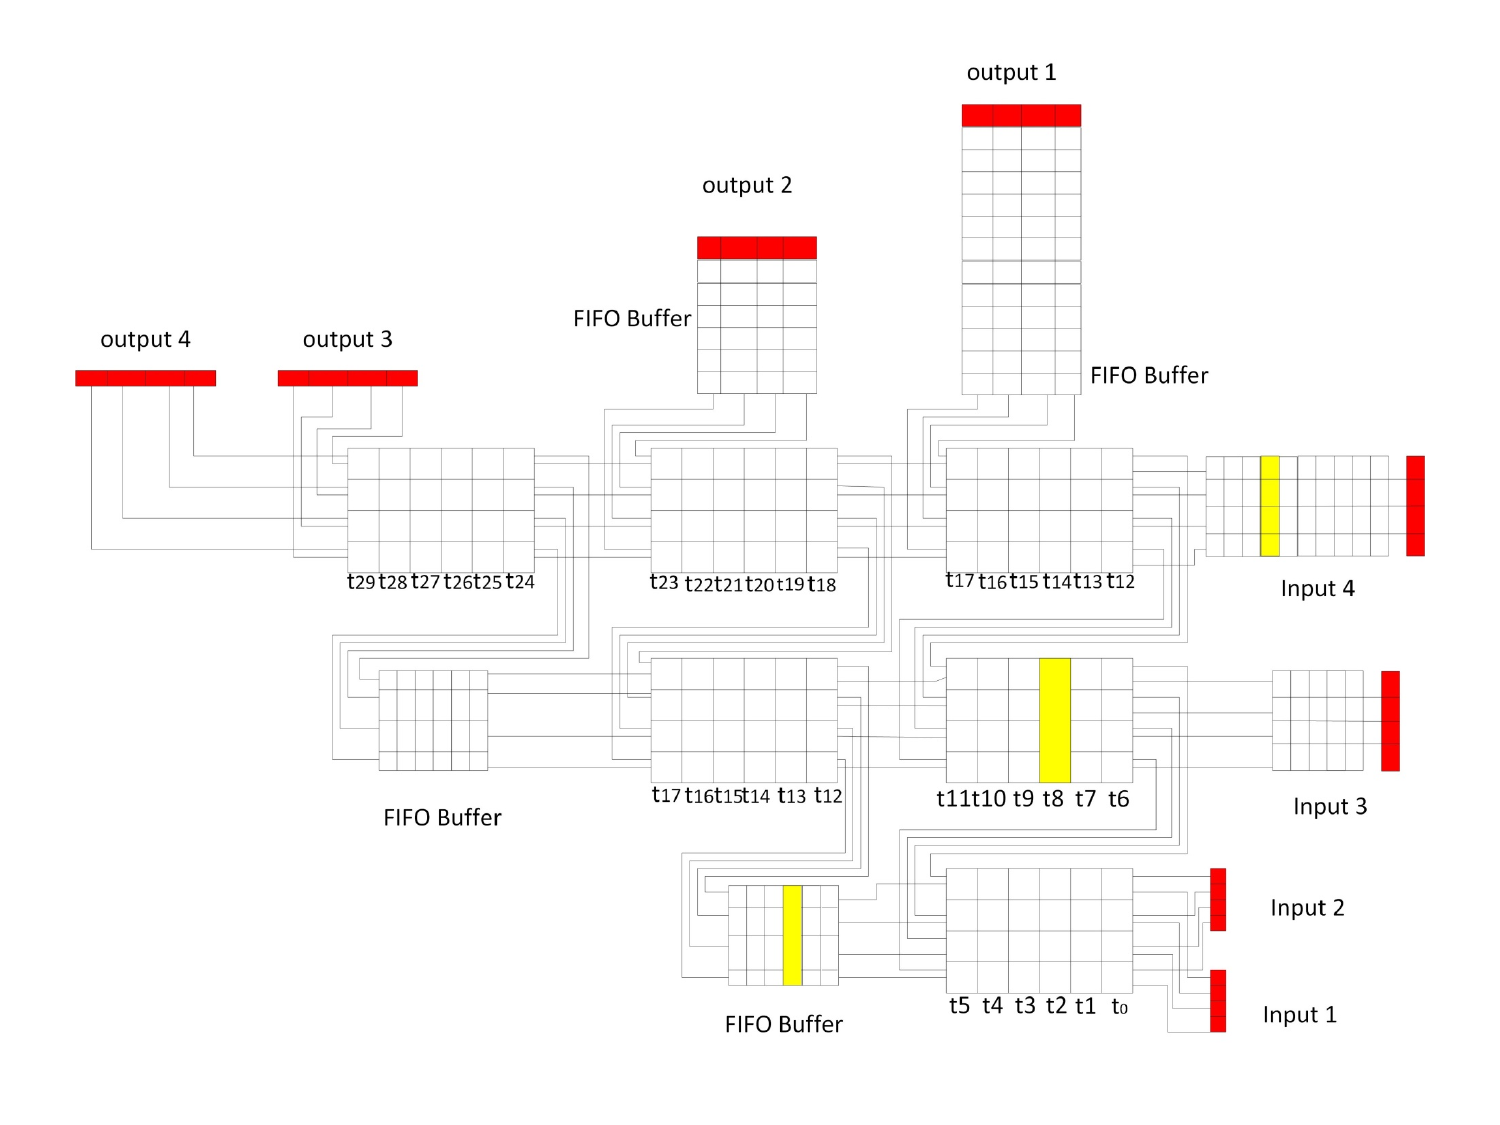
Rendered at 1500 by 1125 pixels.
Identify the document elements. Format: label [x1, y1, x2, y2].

list [74, 48, 1426, 1052]
